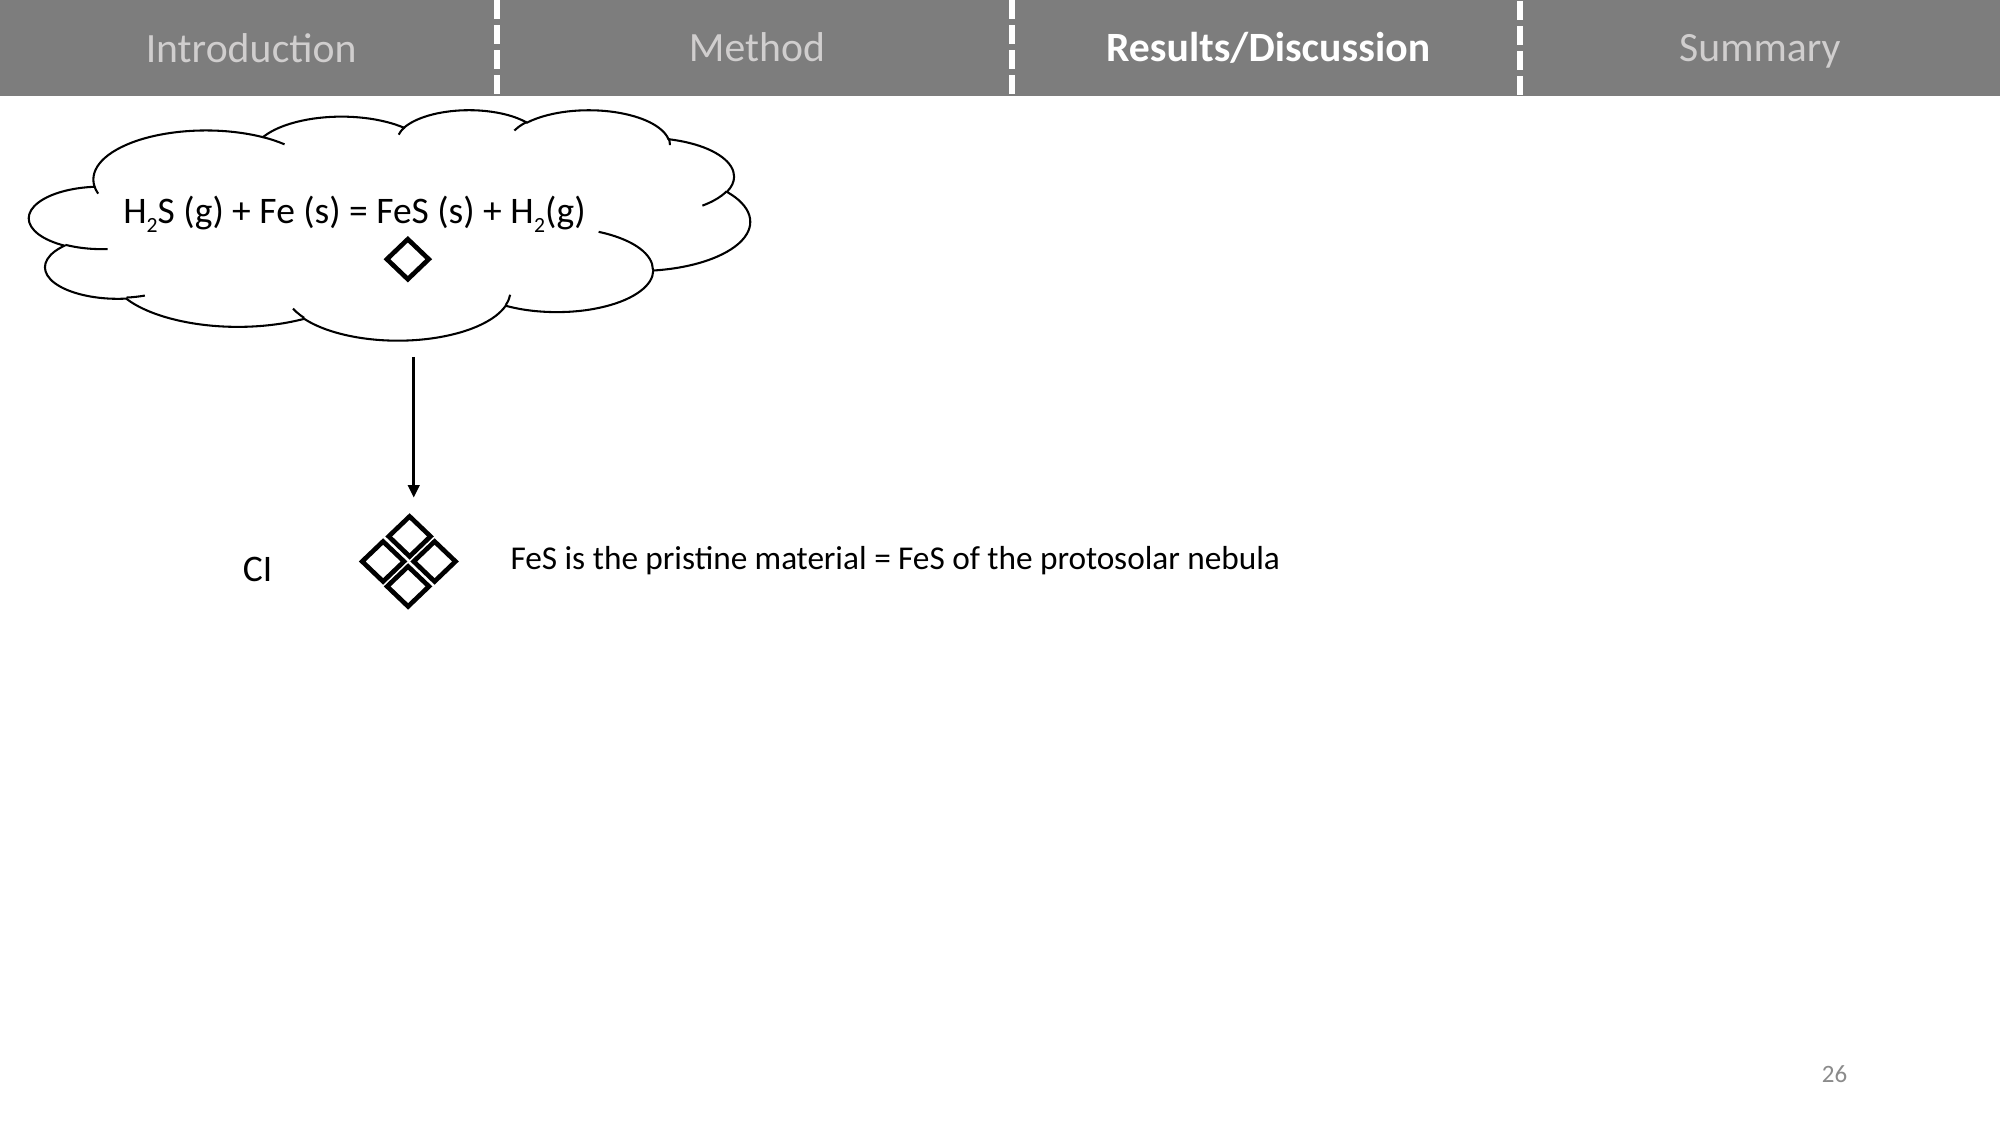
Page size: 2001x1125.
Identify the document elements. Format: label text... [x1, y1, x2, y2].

text_box [27, 109, 752, 342]
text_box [0, 0, 2000, 97]
text_box FeS is the pristine material = FeS of the protosolar nebula [495, 528, 1464, 584]
text_box [422, 578, 431, 595]
text_box [422, 540, 457, 583]
slide_number 26 [1412, 1042, 1863, 1103]
text_box [387, 515, 433, 546]
text_box [395, 596, 421, 608]
text_box CI [228, 536, 422, 596]
